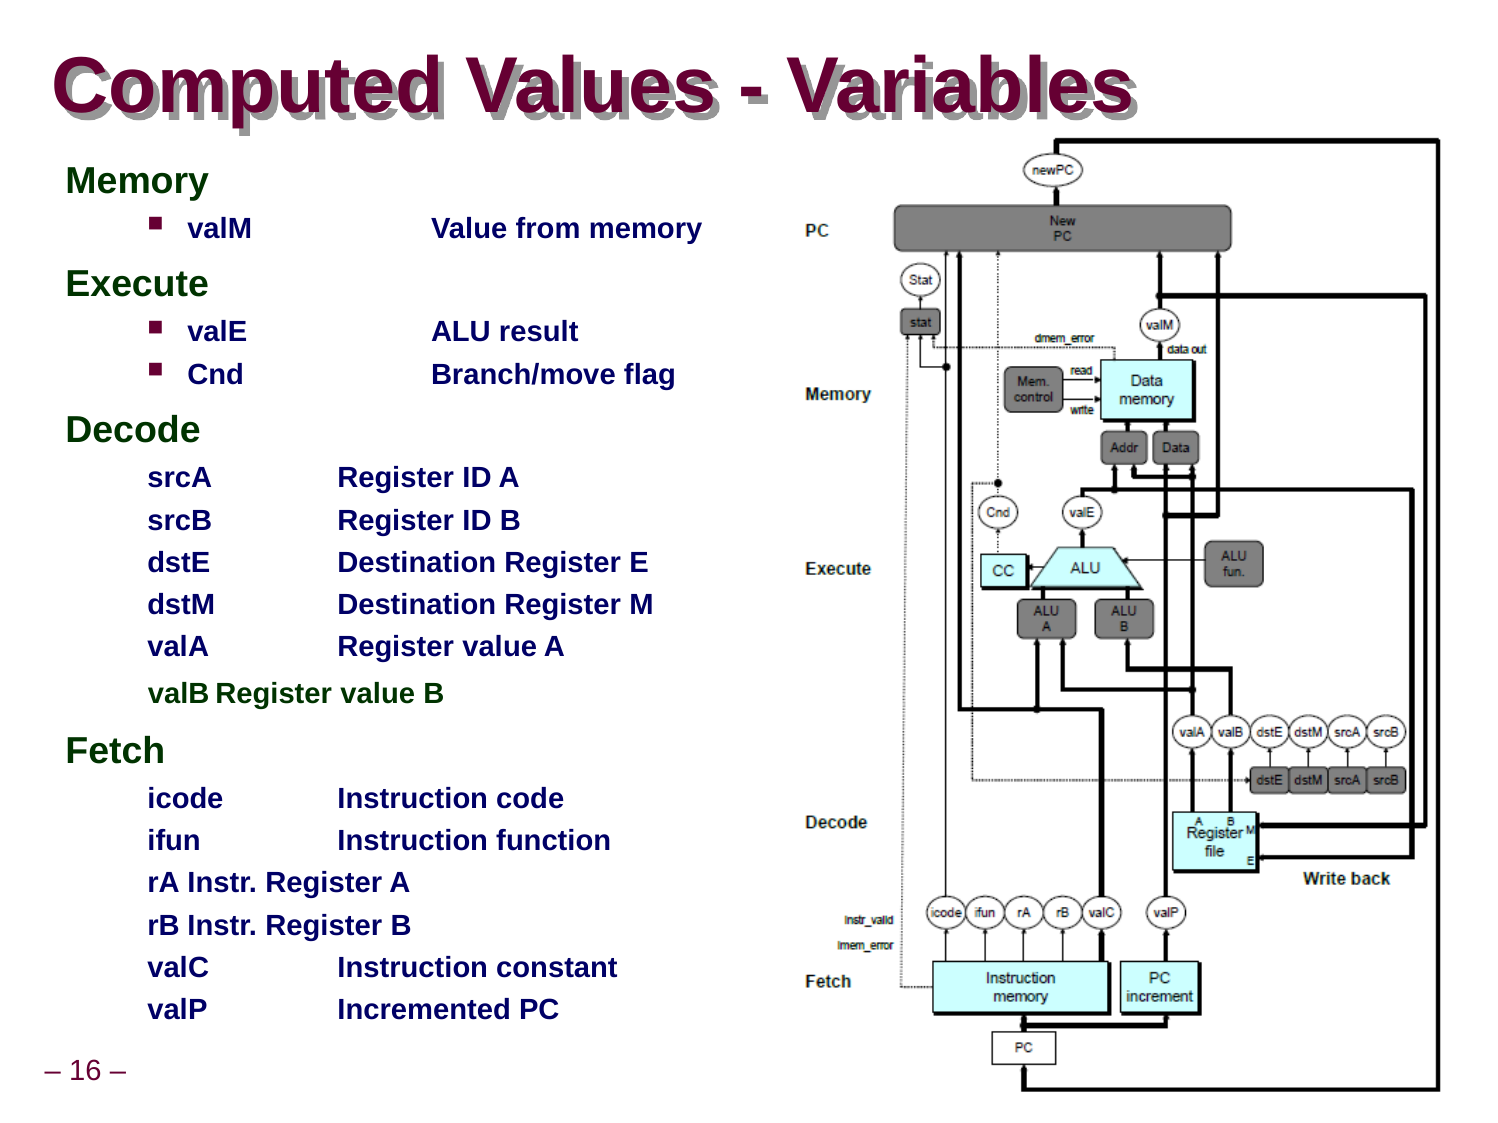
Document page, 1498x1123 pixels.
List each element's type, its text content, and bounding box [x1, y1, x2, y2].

title Computed Values - Variables [51, 23, 1480, 153]
list Memory valM Value from memory Execute valE ALU result Cnd Branch/move flag Decode srcA Register ID A srcB Register ID B dstE Destination Register E dstM Destination Register M valA Register value A valB Register value B Fetch icode Instruction code ifun Instruction function rA Instr. Register A rB Instr. Register B valC Instruction constant valP Incremented PC [50, 151, 754, 1008]
picture [797, 134, 1446, 1100]
